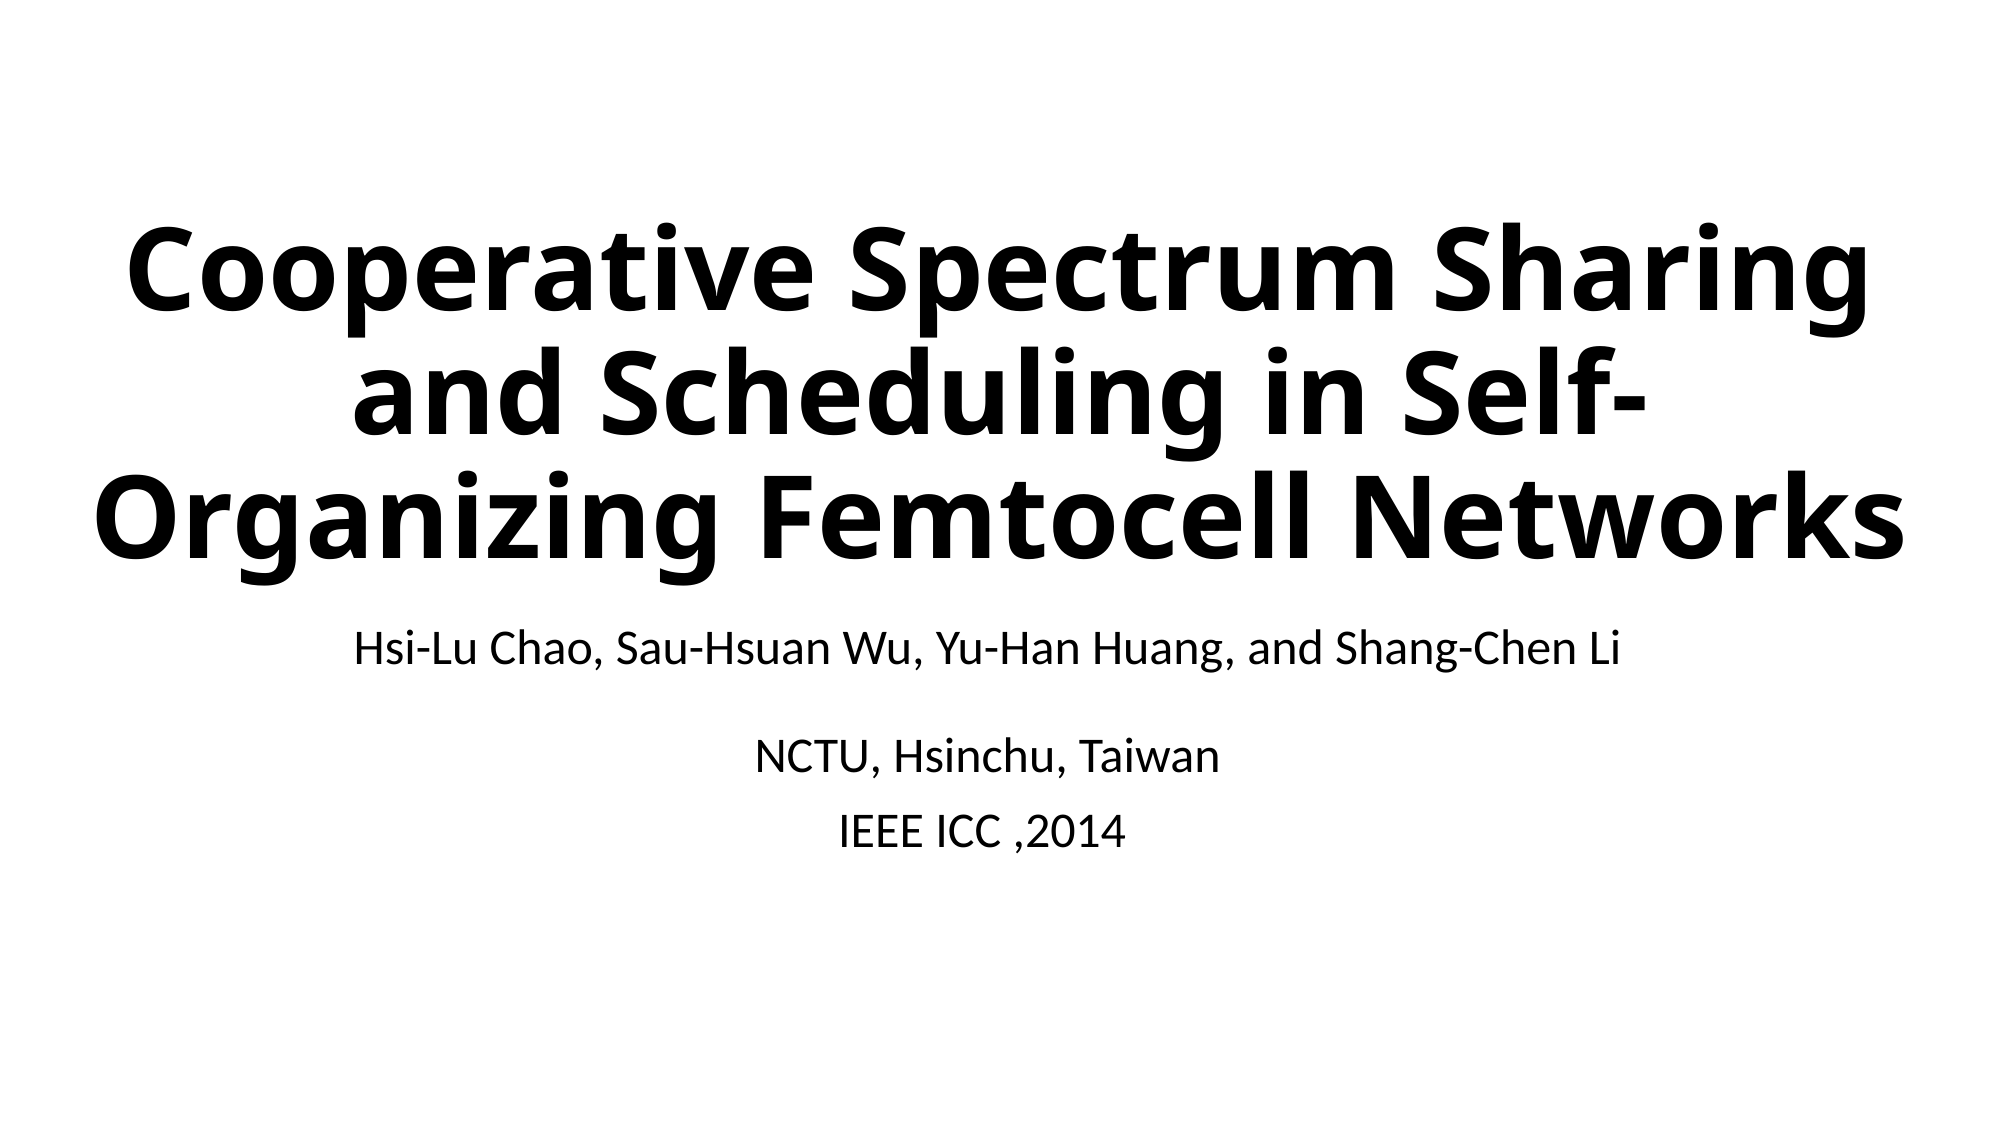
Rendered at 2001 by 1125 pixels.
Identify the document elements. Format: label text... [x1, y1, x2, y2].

title Cooperative Spectrum Sharing and Scheduling in Self-Organizing Femtocell Networks [68, 199, 1932, 591]
subtitle Hsi-Lu Chao, Sau-Hsuan Wu, Yu-Han Huang, and Shang-Chen Li NCTU, Hsinchu, Taiwan IEEE ICC ,2014 [237, 613, 1738, 886]
